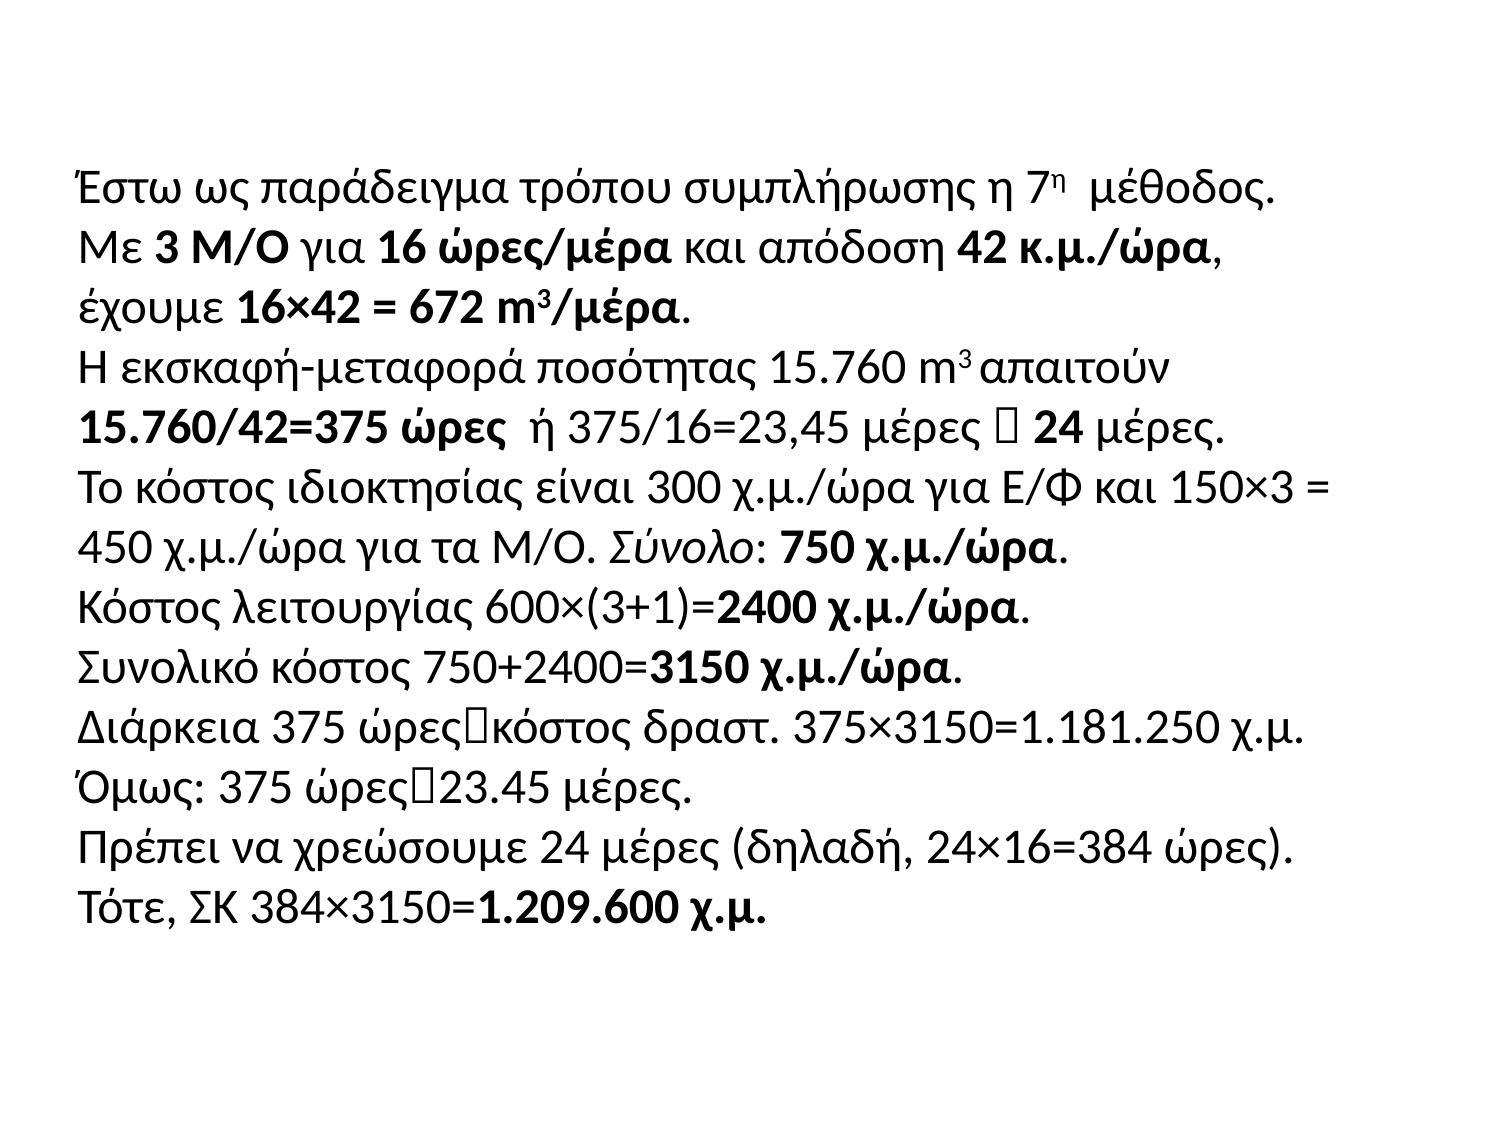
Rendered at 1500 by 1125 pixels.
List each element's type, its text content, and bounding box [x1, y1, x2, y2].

text_box Έστω ως παράδειγμα τρόπου συμπλήρωσης η 7η μέθοδος. Με 3 Μ/Ο για 16 ώρες/μέρα και απόδοση 42 κ.μ./ώρα, έχουμε 16×42 = 672 m3/μέρα. Η εκσκαφή-μεταφορά ποσότητας 15.760 m3 απαιτούν 15.760/42=375 ώρες ή 375/16=23,45 μέρες  24 μέρες. Το κόστος ιδιοκτησίας είναι 300 χ.μ./ώρα για Ε/Φ και 150×3 = 450 χ.μ./ώρα για τα Μ/Ο. Σύνολο: 750 χ.μ./ώρα. Κόστος λειτουργίας 600×(3+1)=2400 χ.μ./ώρα. Συνολικό κόστος 750+2400=3150 χ.μ./ώρα. Διάρκεια 375 ώρεςκόστος δραστ. 375×3150=1.181.250 χ.μ. Όμως: 375 ώρες23.45 μέρες. Πρέπει να χρεώσουμε 24 μέρες (δηλαδή, 24×16=384 ώρες). Τότε, ΣΚ 384×3150=1.209.600 χ.μ. [62, 145, 1363, 941]
